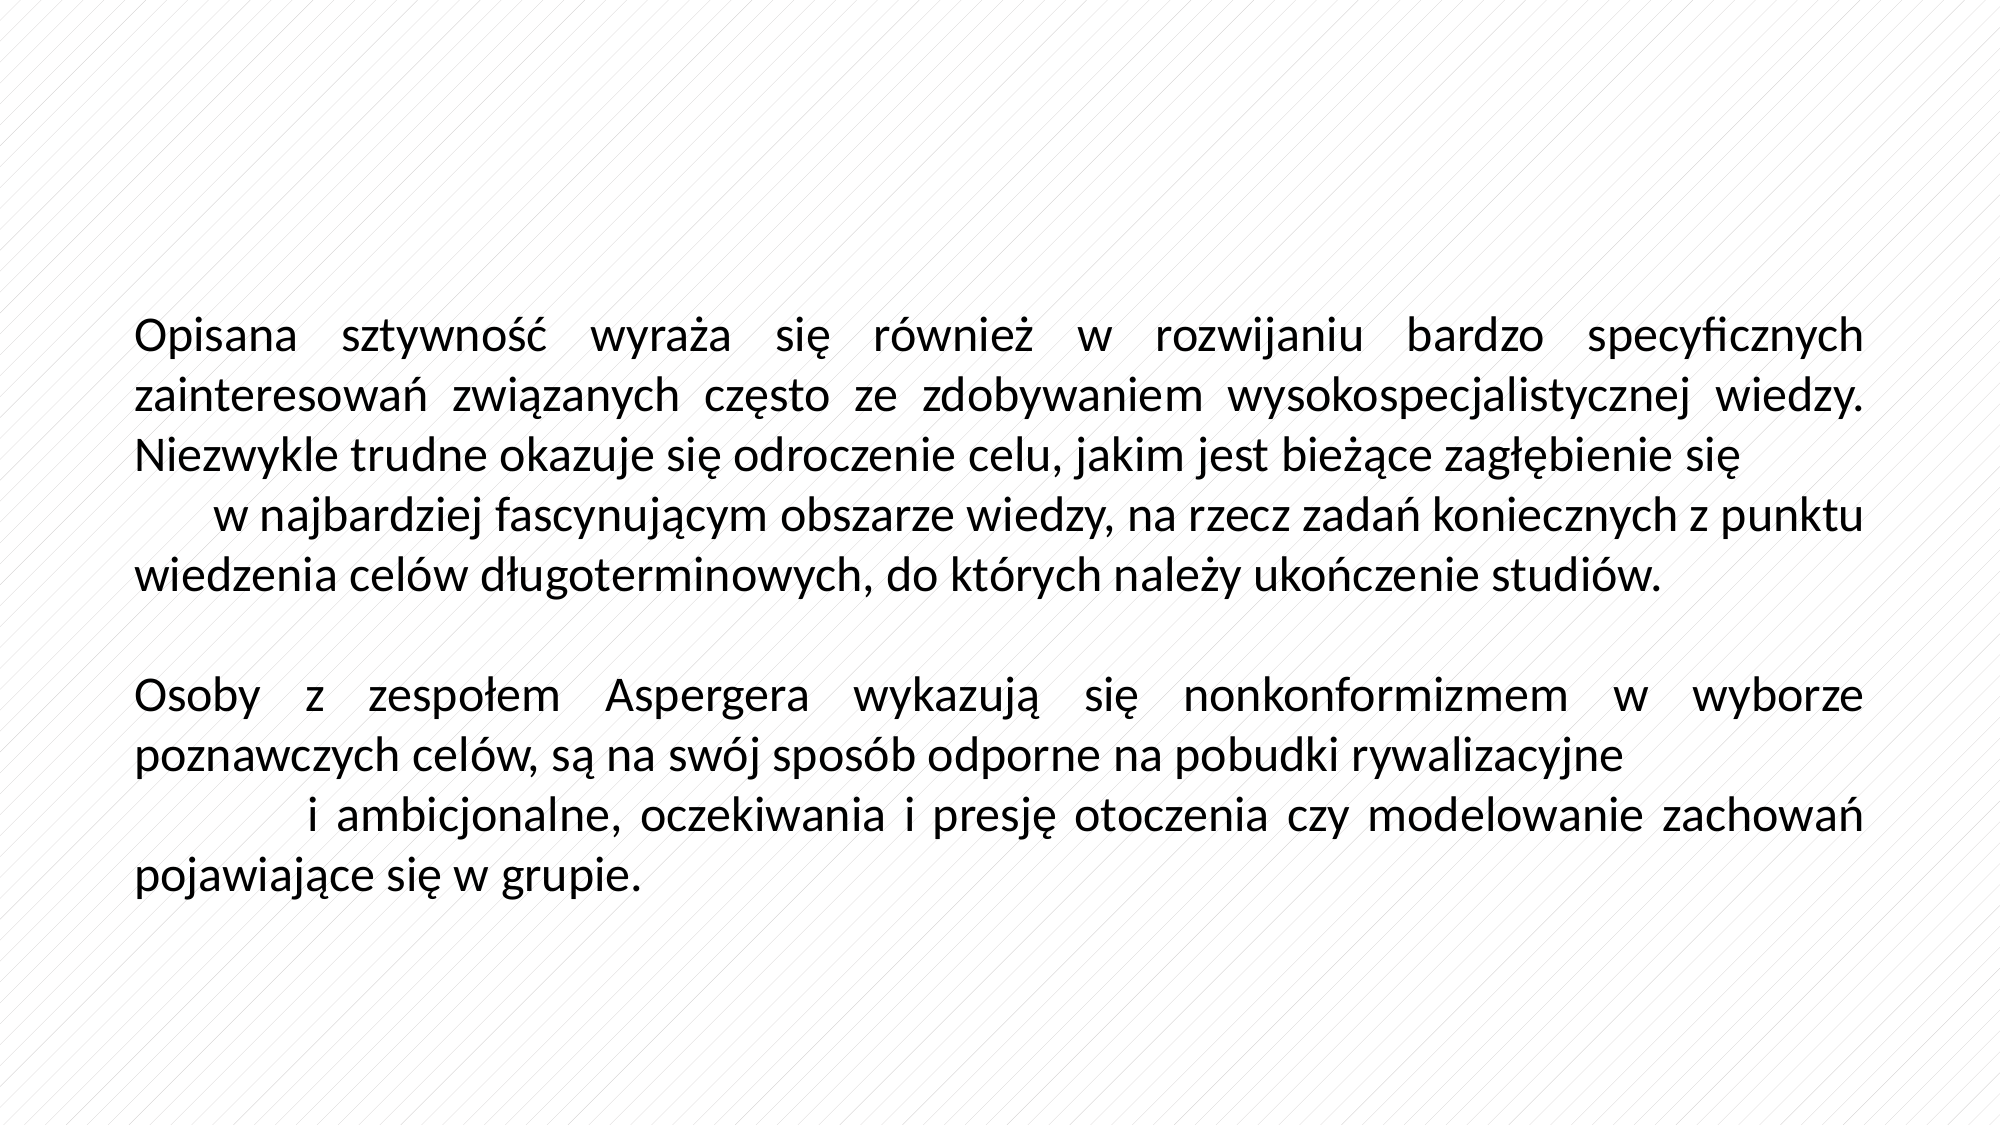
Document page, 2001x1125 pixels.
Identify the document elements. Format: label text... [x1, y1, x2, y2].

text_box Opisana sztywność wyraża się również w rozwijaniu bardzo specyficznych zainteresowań związanych często ze zdobywaniem wysokospecjalistycznej wiedzy. Niezwykle trudne okazuje się odroczenie celu, jakim jest bieżące zagłębienie się w najbardziej fascynującym obszarze wiedzy, na rzecz zadań koniecznych z punktu wiedzenia celów długoterminowych, do których należy ukończenie studiów. Osoby z zespołem Aspergera wykazują się nonkonformizmem w wyborze poznawczych celów, są na swój sposób odporne na pobudki rywalizacyjne i ambicjonalne, oczekiwania i presję otoczenia czy modelowanie zachowań pojawiające się w grupie. [119, 293, 1881, 909]
